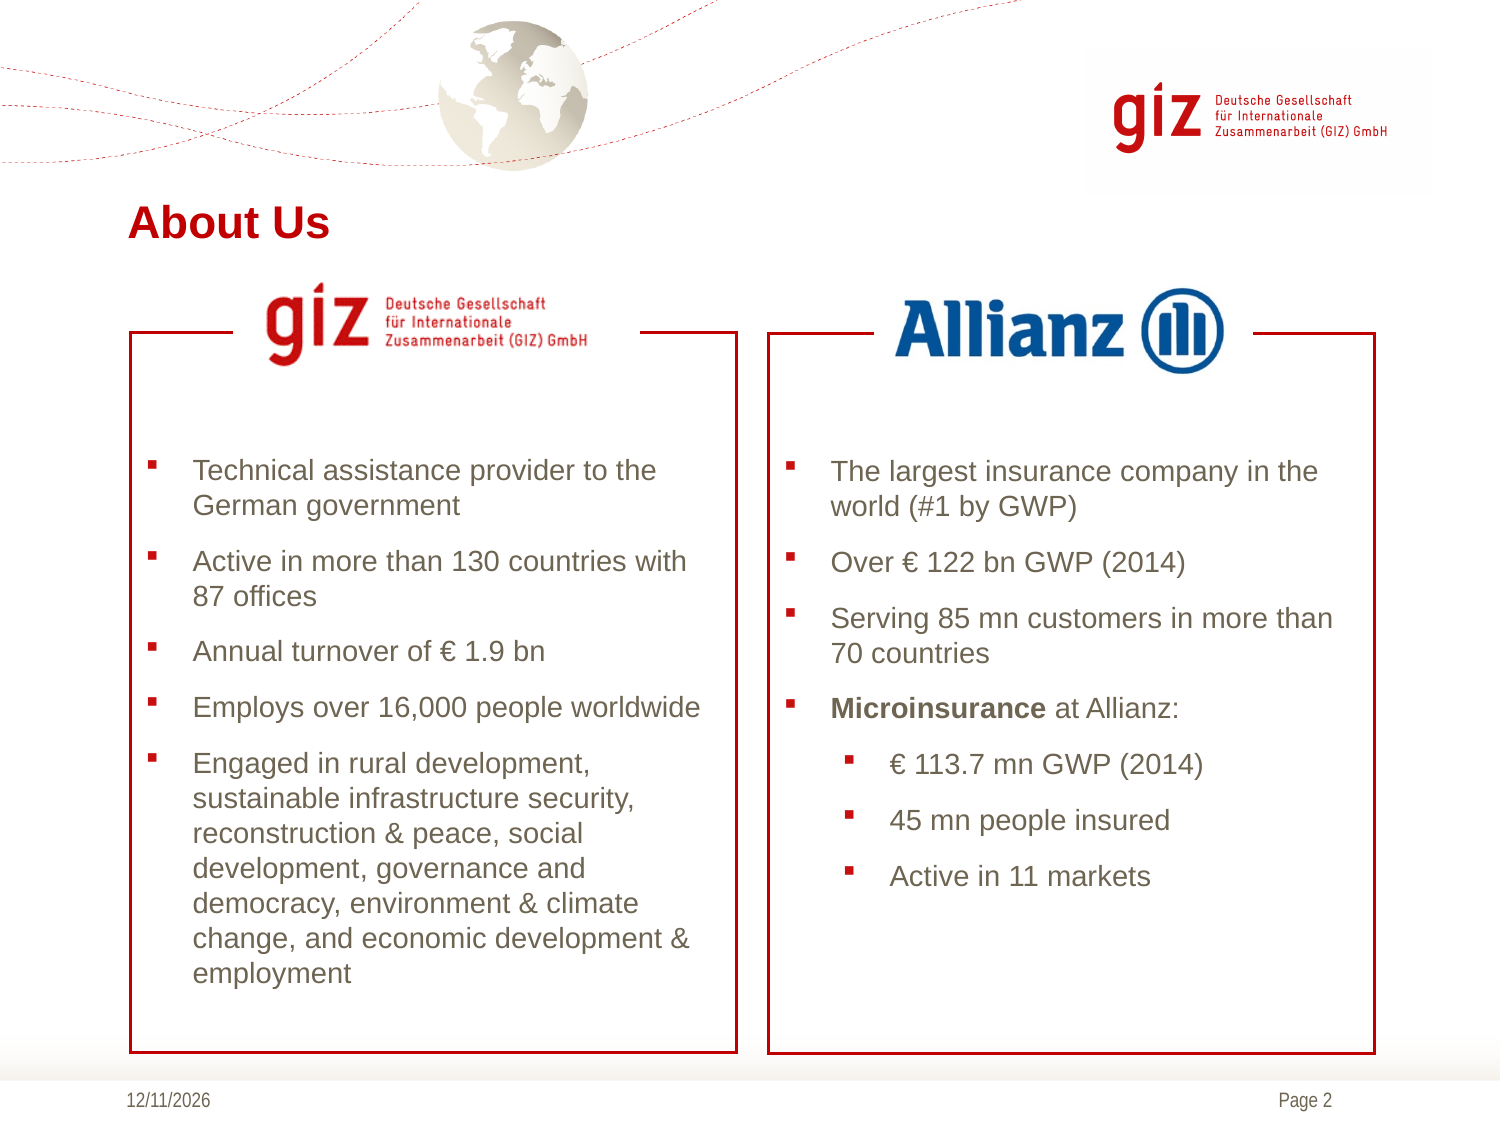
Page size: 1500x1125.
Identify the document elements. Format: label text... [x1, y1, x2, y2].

text_box The largest insurance company in the world (#1 by GWP) Over € 122 bn GWP (2014) Serving 85 mn customers in more than 70 countries Microinsurance at Allianz: € 113.7 mn GWP (2014) 45 mn people insured Active in 11 markets [768, 333, 1375, 1054]
picture [233, 244, 641, 414]
picture [874, 253, 1254, 411]
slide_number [111, 1079, 325, 1121]
picture [0, 0, 1500, 194]
picture [0, 959, 1500, 1081]
title About Us [111, 184, 1389, 287]
text_box Technical assistance provider to the German government Active in more than 130 countries with 87 offices Annual turnover of € 1.9 bn Employs over 16,000 people worldwide Engaged in rural development, sustainable infrastructure security, reconstruction & peace, social development, governance and democracy, environment & climate change, and economic development & employment [130, 332, 737, 1053]
